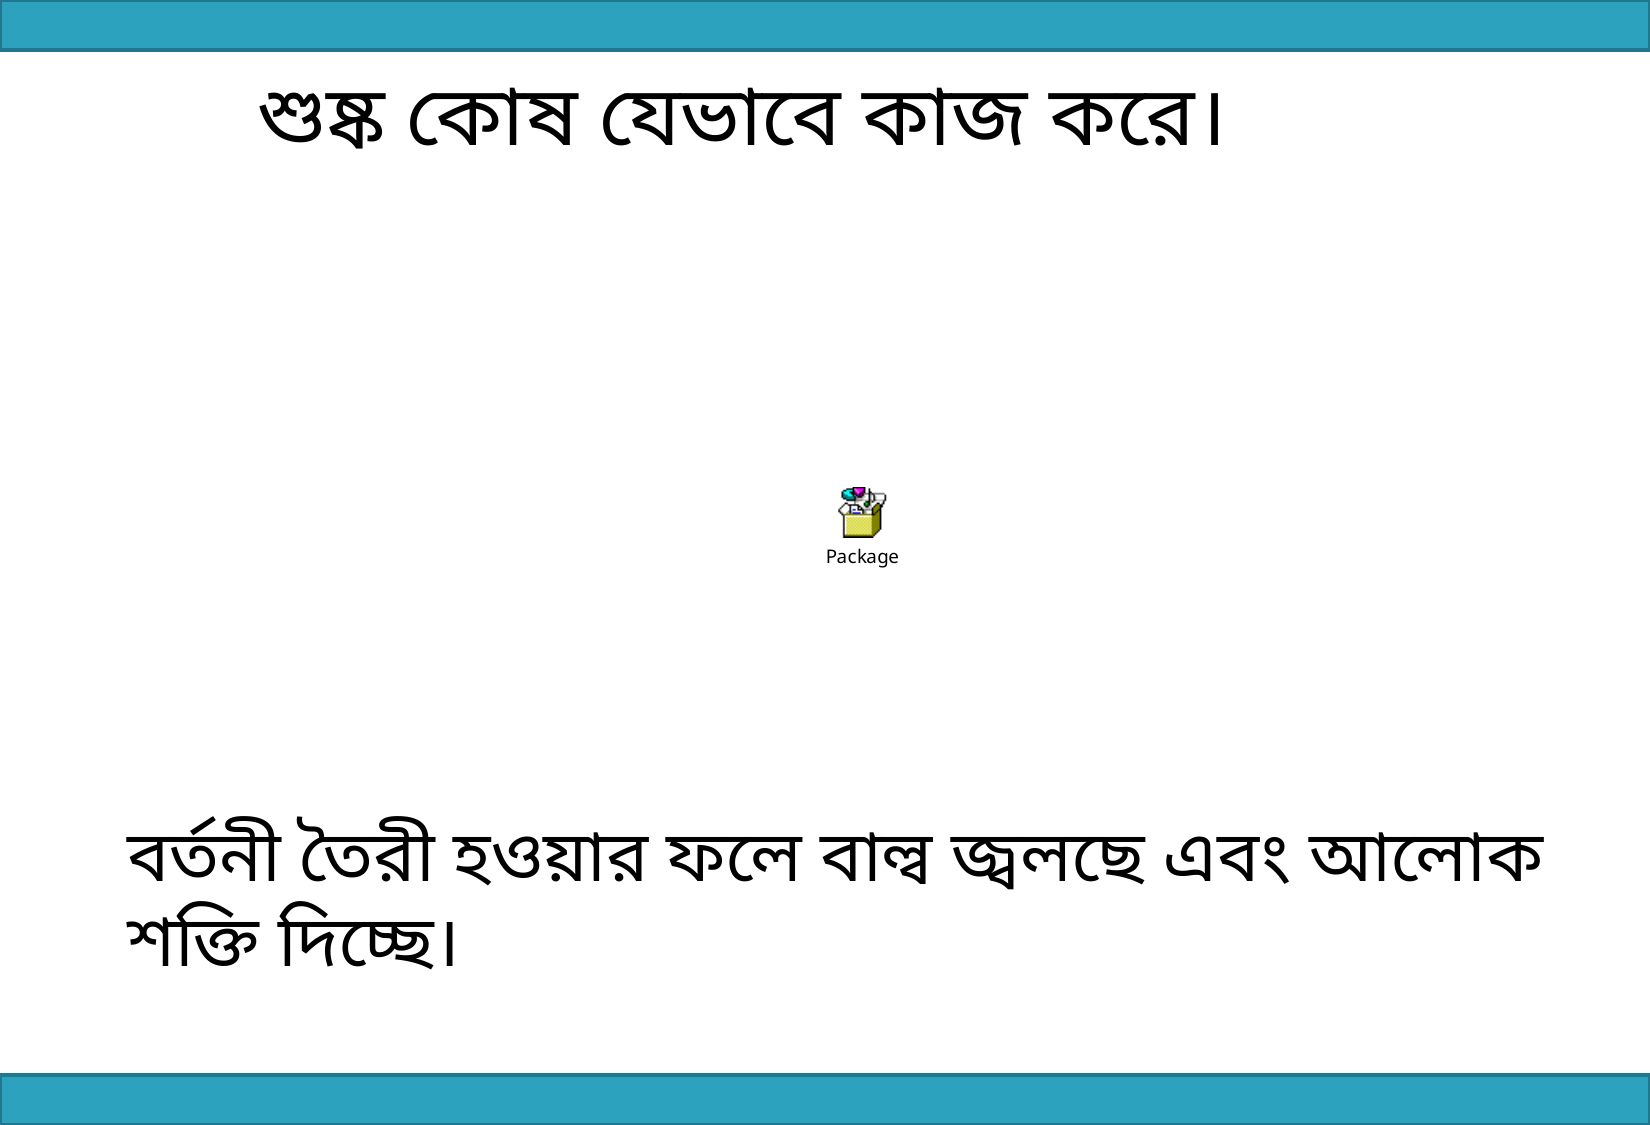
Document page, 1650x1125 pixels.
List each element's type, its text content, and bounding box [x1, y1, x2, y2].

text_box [787, 487, 938, 615]
text_box শুষ্ক কোষ যেভাবে কাজ করে। [242, 54, 1264, 170]
text_box বর্তনী তৈরী হওয়ার ফলে বাল্ব জ্বলছে এবং আলোক শক্তি দিচ্ছে। [112, 803, 1563, 988]
